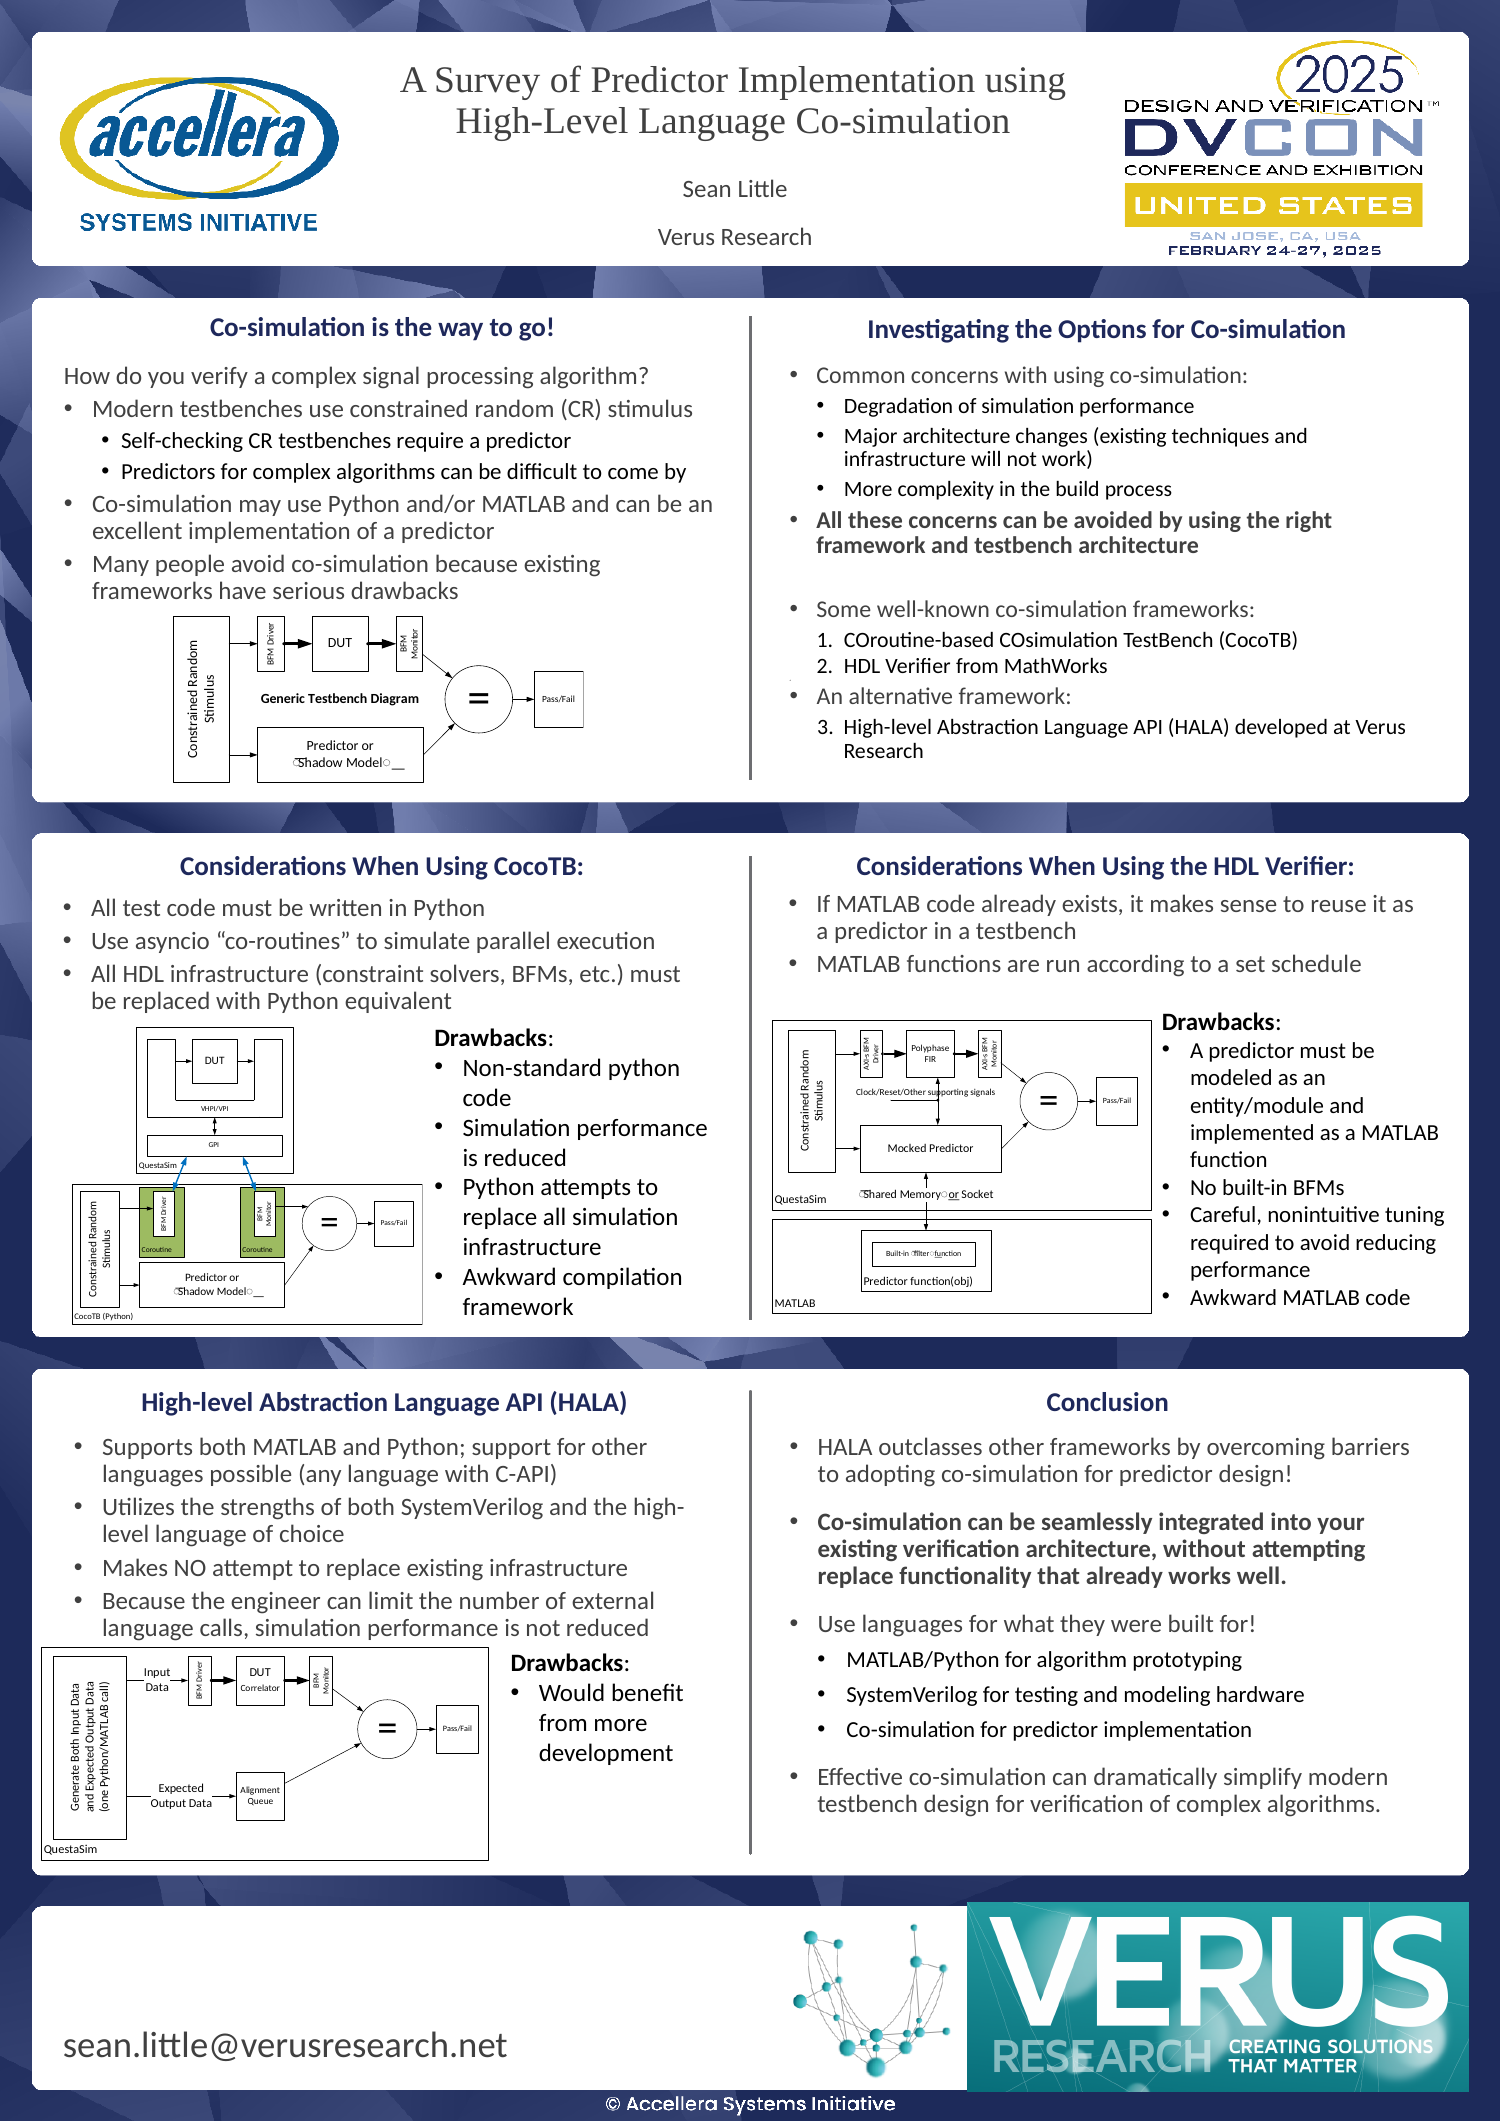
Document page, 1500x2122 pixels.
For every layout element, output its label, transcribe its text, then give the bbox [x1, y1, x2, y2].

text_box Drawbacks: Non-standard python code Simulation performance is reduced Python attempts to replace all simulation infrastructure Awkward compilation framework [419, 1013, 738, 1328]
text_box Drawbacks: A predictor must be modeled as an entity/module and implemented as a MATLAB function No built-in BFMs Careful, nonintuitive tuning required to avoid reducing performance Awkward MATLAB code [1147, 997, 1465, 1318]
list All test code must be written in Python Use asyncio “co-routines” to simulate parallel execution All HDL infrastructure (constraint solvers, BFMs, etc.) must be replaced with Python equivalent [47, 887, 715, 1307]
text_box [70, 1026, 423, 1325]
list sean.little@verusresearch.net [47, 1973, 788, 2074]
text_box Co-simulation is the way to go! [48, 305, 716, 353]
list If MATLAB code already exists, it makes sense to reuse it as a predictor in a testbench MATLAB functions are run according to a set schedule [773, 883, 1441, 1018]
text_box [770, 1018, 1152, 1315]
list Common concerns with using co-simulation: Degradation of simulation performance Major architecture changes (existing techniques and infrastructure will not work) More complexity in the build process All these concerns can be avoided by using the right framework and testbench architecture Some well-known co-simulation frameworks: COroutine-based COsimulation TestBench (CocoTB) HDL Verifier from MathWorks B An alternative framework: High-level Abstraction Language API (HALA) developed at Verus Research [774, 355, 1442, 774]
list How do you verify a complex signal processing algorithm? Modern testbenches use constrained random (CR) stimulus Self-checking CR testbenches require a predictor Predictors for complex algorithms can be difficult to come by Co-simulation may use Python and/or MATLAB and can be an excellent implementation of a predictor Many people avoid co-simulation because existing frameworks have serious drawbacks [48, 488, 732, 774]
text_box Considerations When Using the HDL Verifier: [772, 844, 1439, 888]
list Supports both MATLAB and Python; support for other languages possible (any language with C-API) Utilizes the strengths of both SystemVerilog and the high-level language of choice Makes NO attempt to replace existing infrastructure Because the engineer can limit the number of external language calls, simulation performance is not reduced [58, 1426, 726, 1846]
text_box Investigating the Options for Co-simulation [773, 308, 1441, 352]
text_box Conclusion [774, 1380, 1442, 1424]
text_box [584, 726, 1019, 734]
text_box [6, 479, 1320, 488]
text_box Considerations When Using CocoTB: [48, 844, 716, 888]
list HALA outclasses other frameworks by overcoming barriers to adopting co-simulation for predictor design! Co-simulation can be seamlessly integrated into your existing verification architecture, without attempting replace functionality that already works well. Use languages for what they were built for! MATLAB/Python for algorithm prototyping SystemVerilog for testing and modeling hardware Co-simulation for predictor implementation Effective co-simulation can dramatically simplify modern testbench design for verification of complex algorithms. [774, 1426, 1442, 1829]
text_box Drawbacks: Would benefit from more development [495, 1639, 703, 1775]
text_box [40, 1641, 490, 1861]
list How do you verify a complex signal processing algorithm? Modern testbenches use constrained random (CR) stimulus Self-checking CR testbenches require a predictor Predictors for complex algorithms can be difficult to come by Co-simulation may use Python and/or MATLAB and can be an excellent implementation of a predictor Many people avoid co-simulation because existing frameworks have serious drawbacks [48, 355, 732, 479]
picture [0, 1, 1500, 2121]
text_box Sean Little Verus Research [419, 169, 1051, 270]
text_box A Survey of Predictor Implementation using High-Level Language Co-simulation [384, 53, 1083, 153]
text_box High-level Abstraction Language API (HALA) [51, 1380, 718, 1424]
